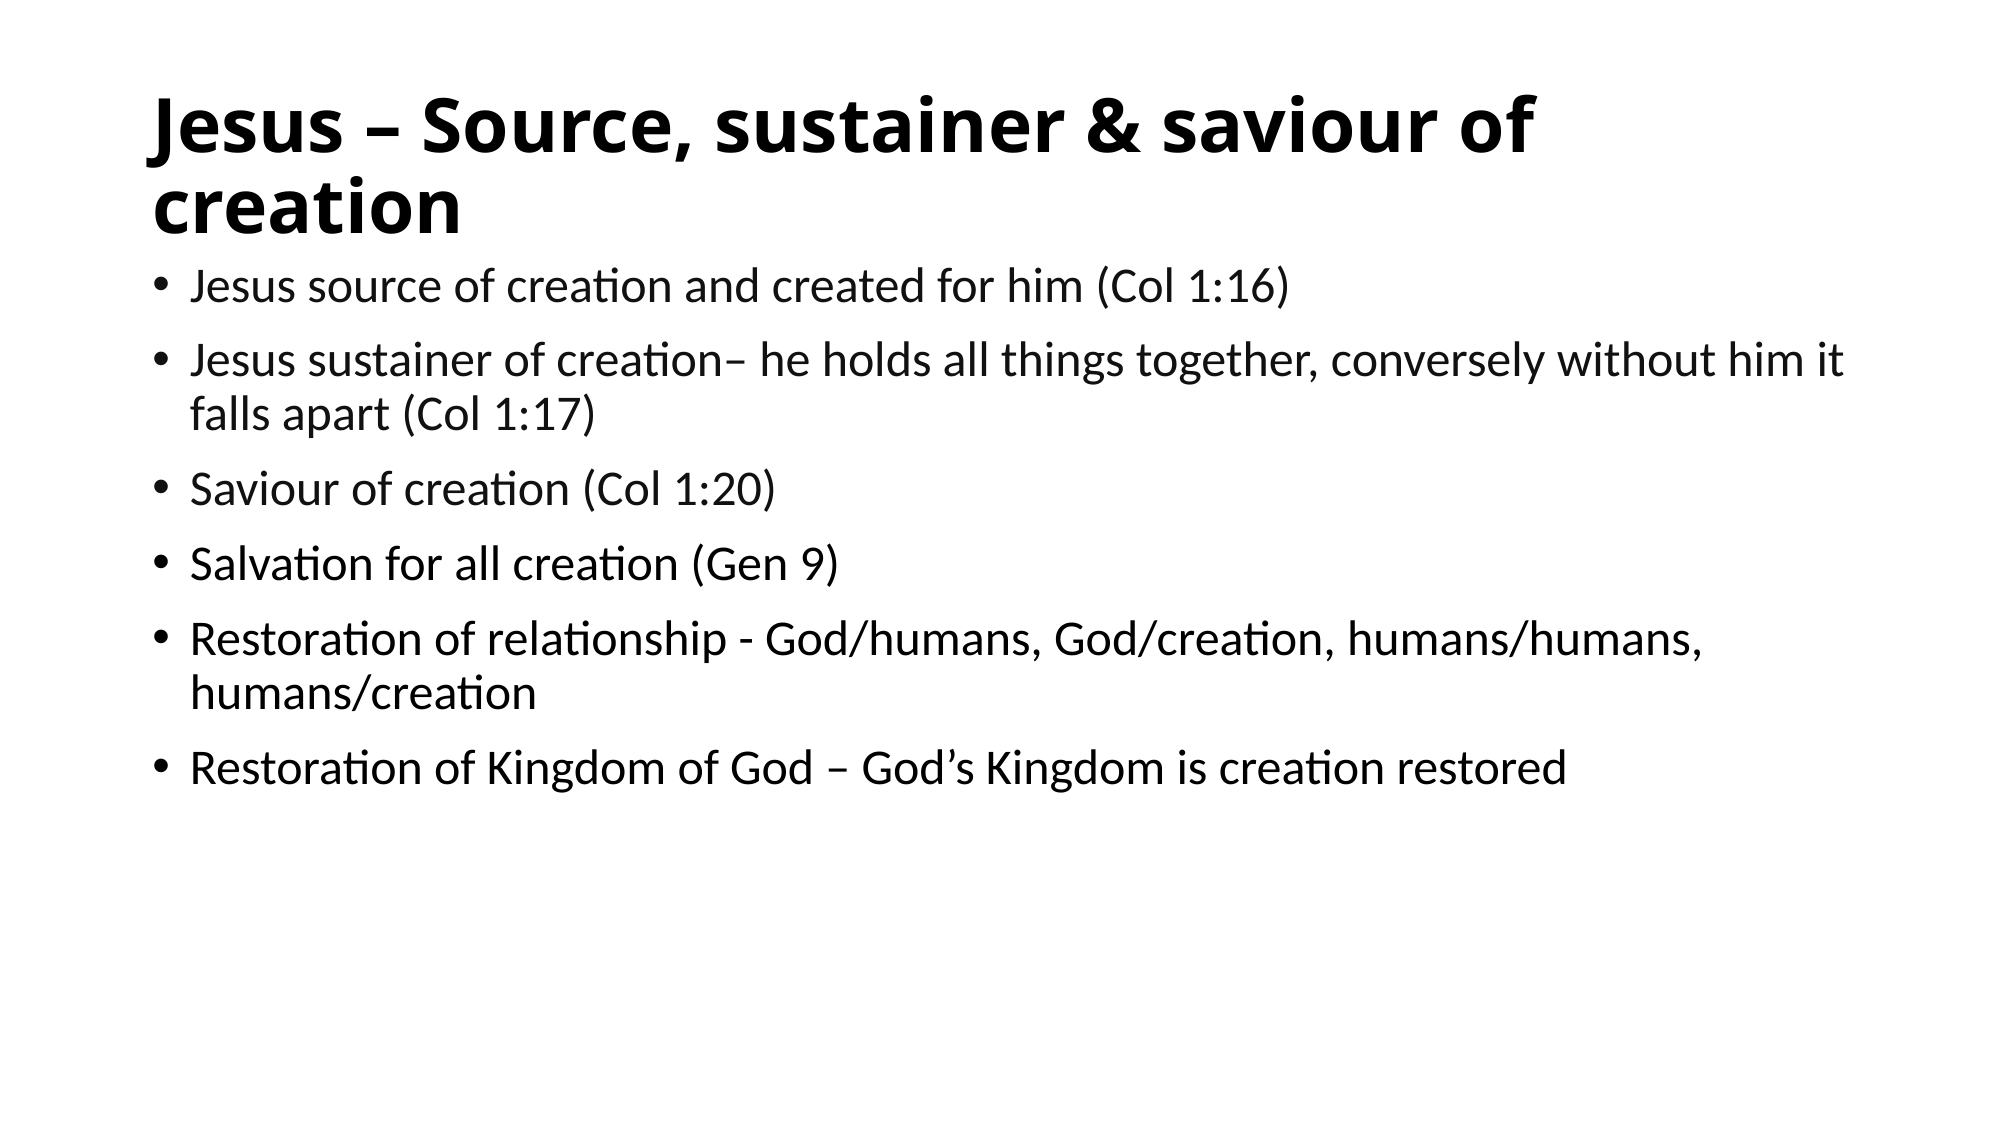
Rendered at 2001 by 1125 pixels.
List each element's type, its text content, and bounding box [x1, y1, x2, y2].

list Jesus source of creation and created for him (Col 1:16) Jesus sustainer of creation– he holds all things together, conversely without him it falls apart (Col 1:17) Saviour of creation (Col 1:20) Salvation for all creation (Gen 9) Restoration of relationship - God/humans, God/creation, humans/humans, humans/creation Restoration of Kingdom of God – God’s Kingdom is creation restored [137, 251, 1863, 1014]
title Jesus – Source, sustainer & saviour of creation [137, 59, 1863, 251]
